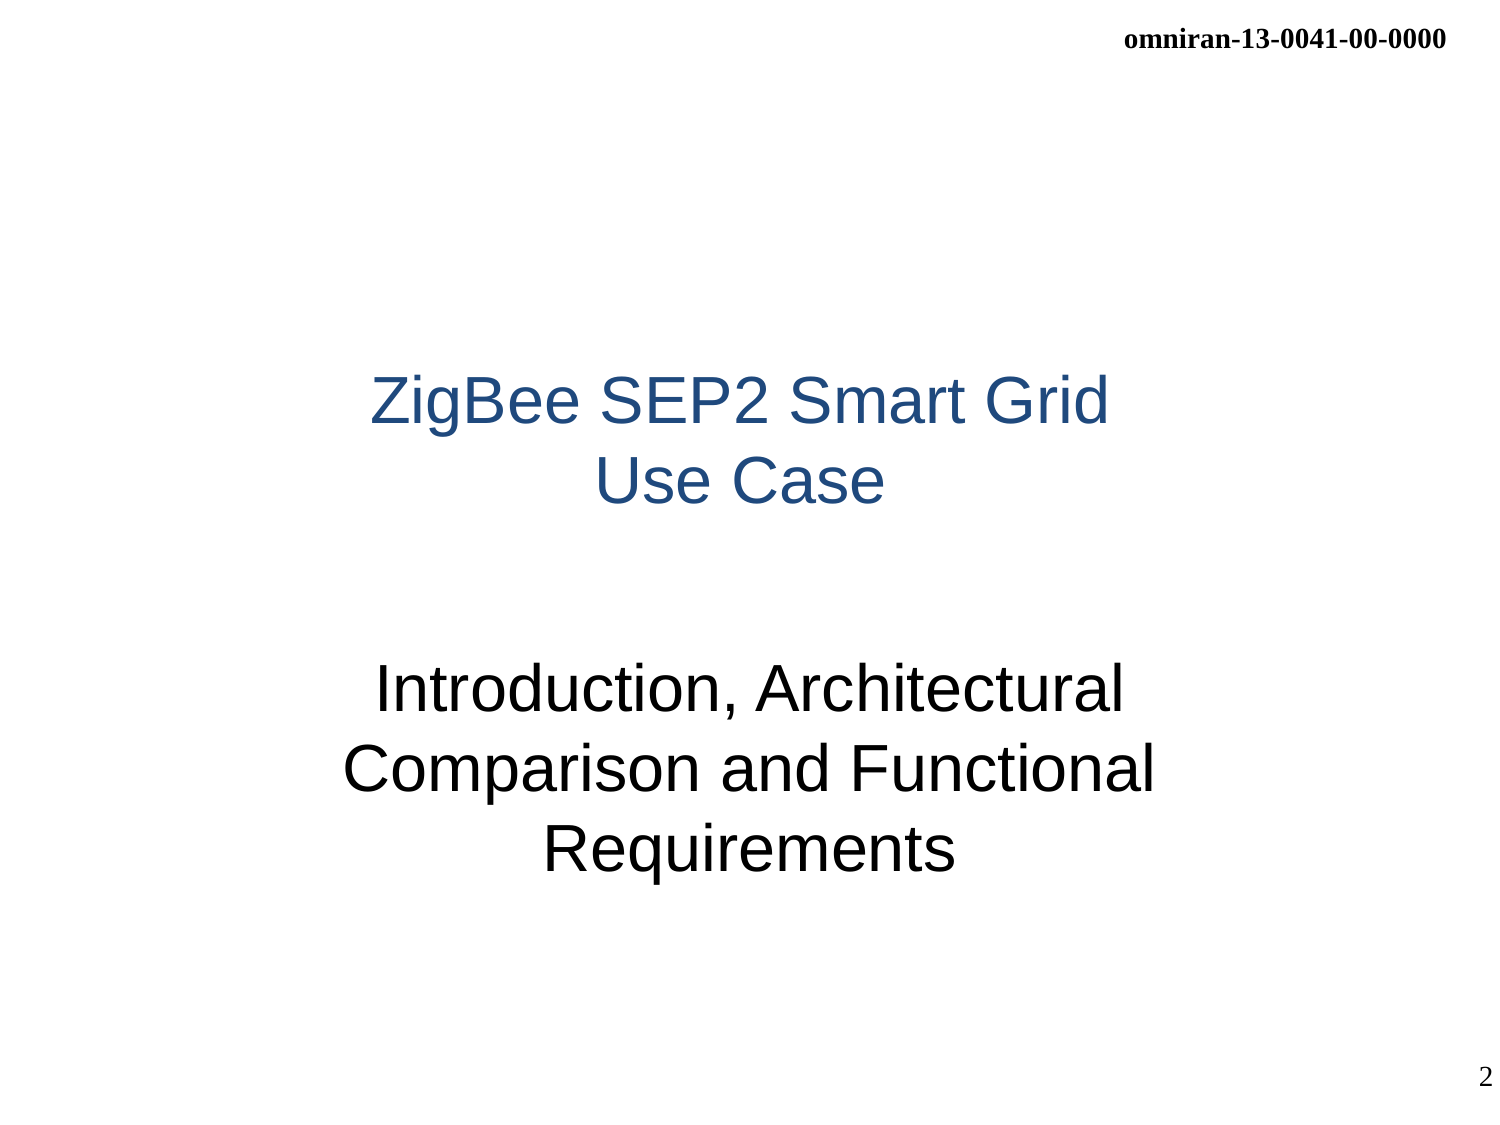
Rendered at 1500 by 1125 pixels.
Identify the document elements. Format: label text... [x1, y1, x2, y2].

title ZigBee SEP2 Smart Grid Use Case [112, 349, 1388, 591]
subtitle Introduction, Architectural Comparison and Functional Requirements [225, 637, 1275, 925]
